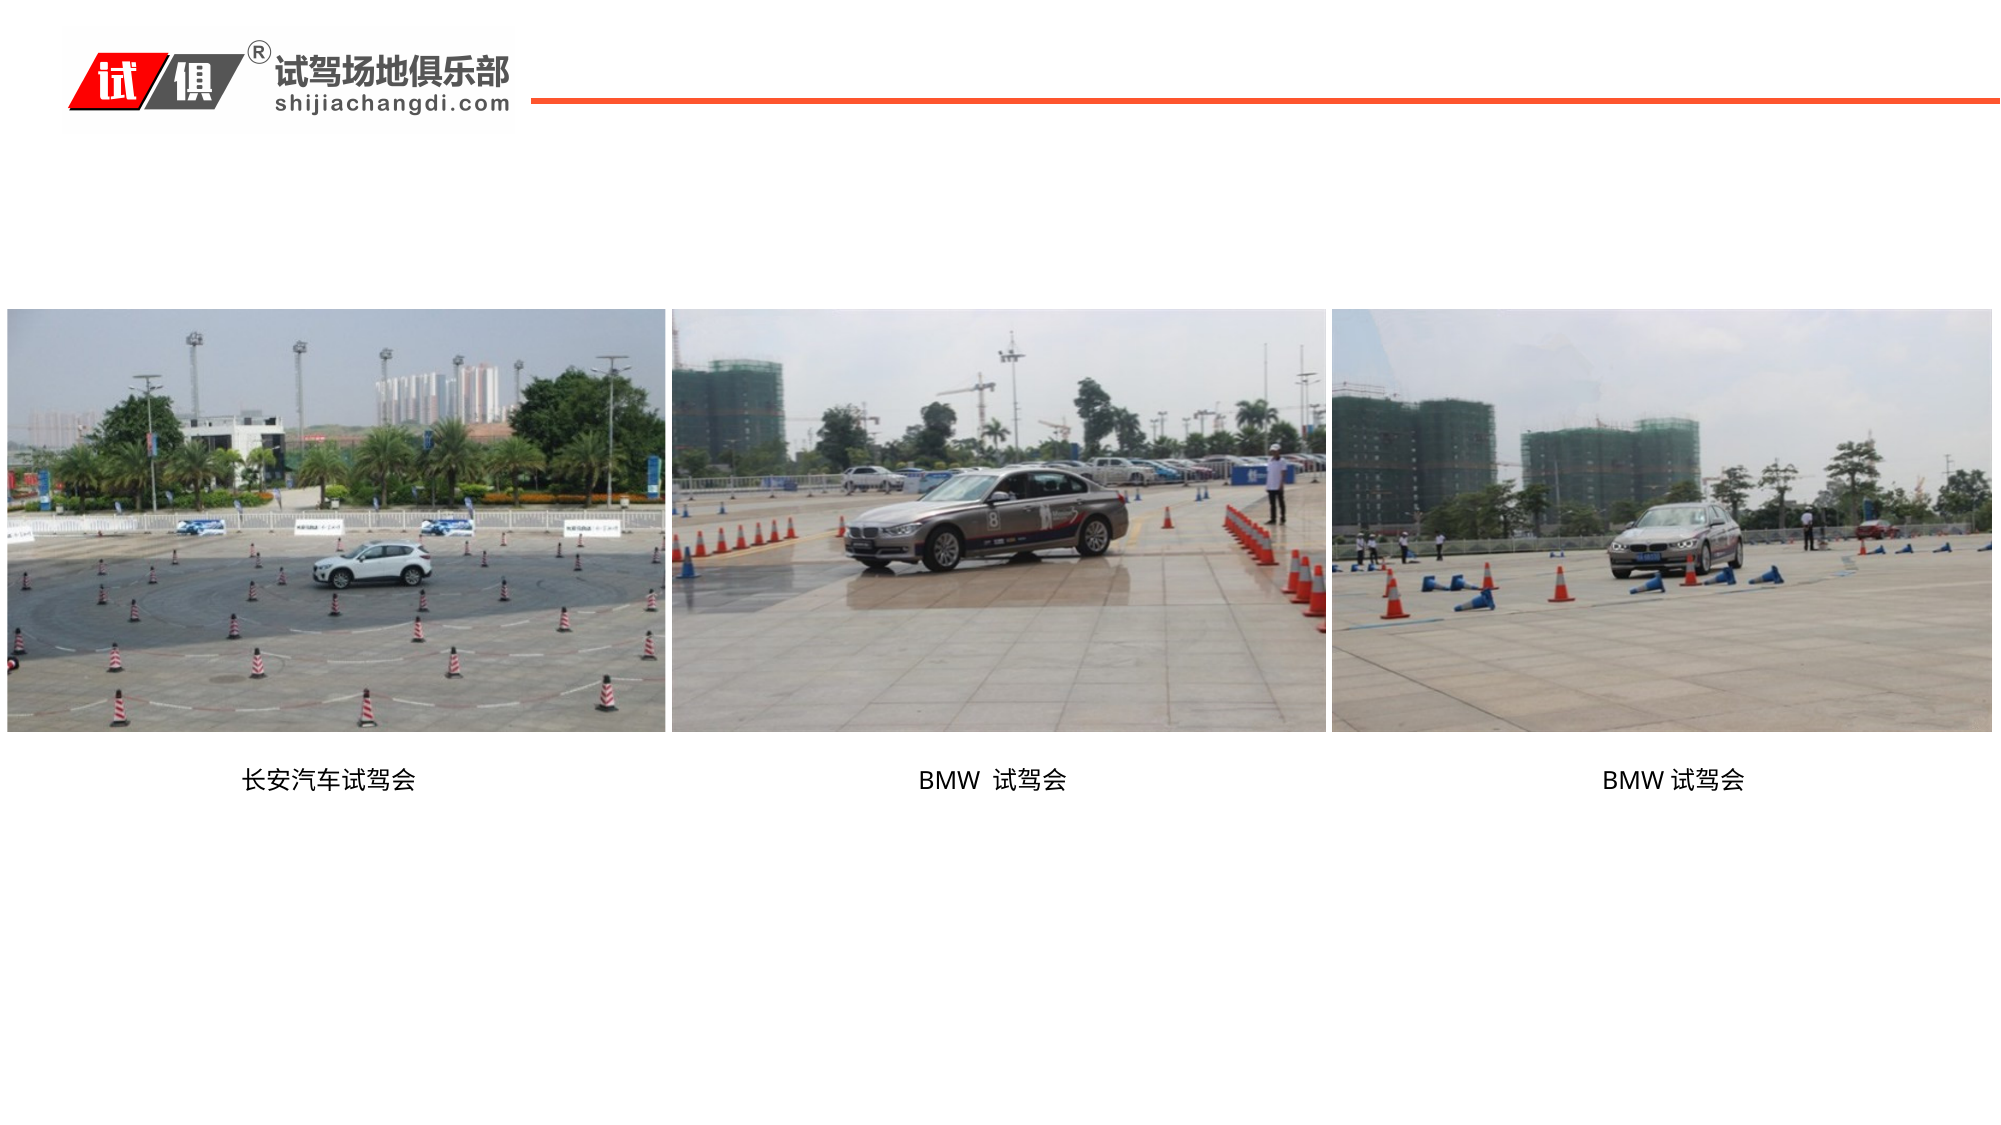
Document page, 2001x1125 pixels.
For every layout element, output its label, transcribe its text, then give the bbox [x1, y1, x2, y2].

picture [62, 26, 515, 134]
picture [672, 309, 1326, 732]
text_box BMW试驾会 [1587, 756, 1766, 802]
text_box 长安汽车试驾会 [226, 756, 452, 802]
picture [7, 309, 666, 732]
picture [1332, 309, 1992, 732]
text_box BMW 试驾会 [903, 756, 1097, 802]
